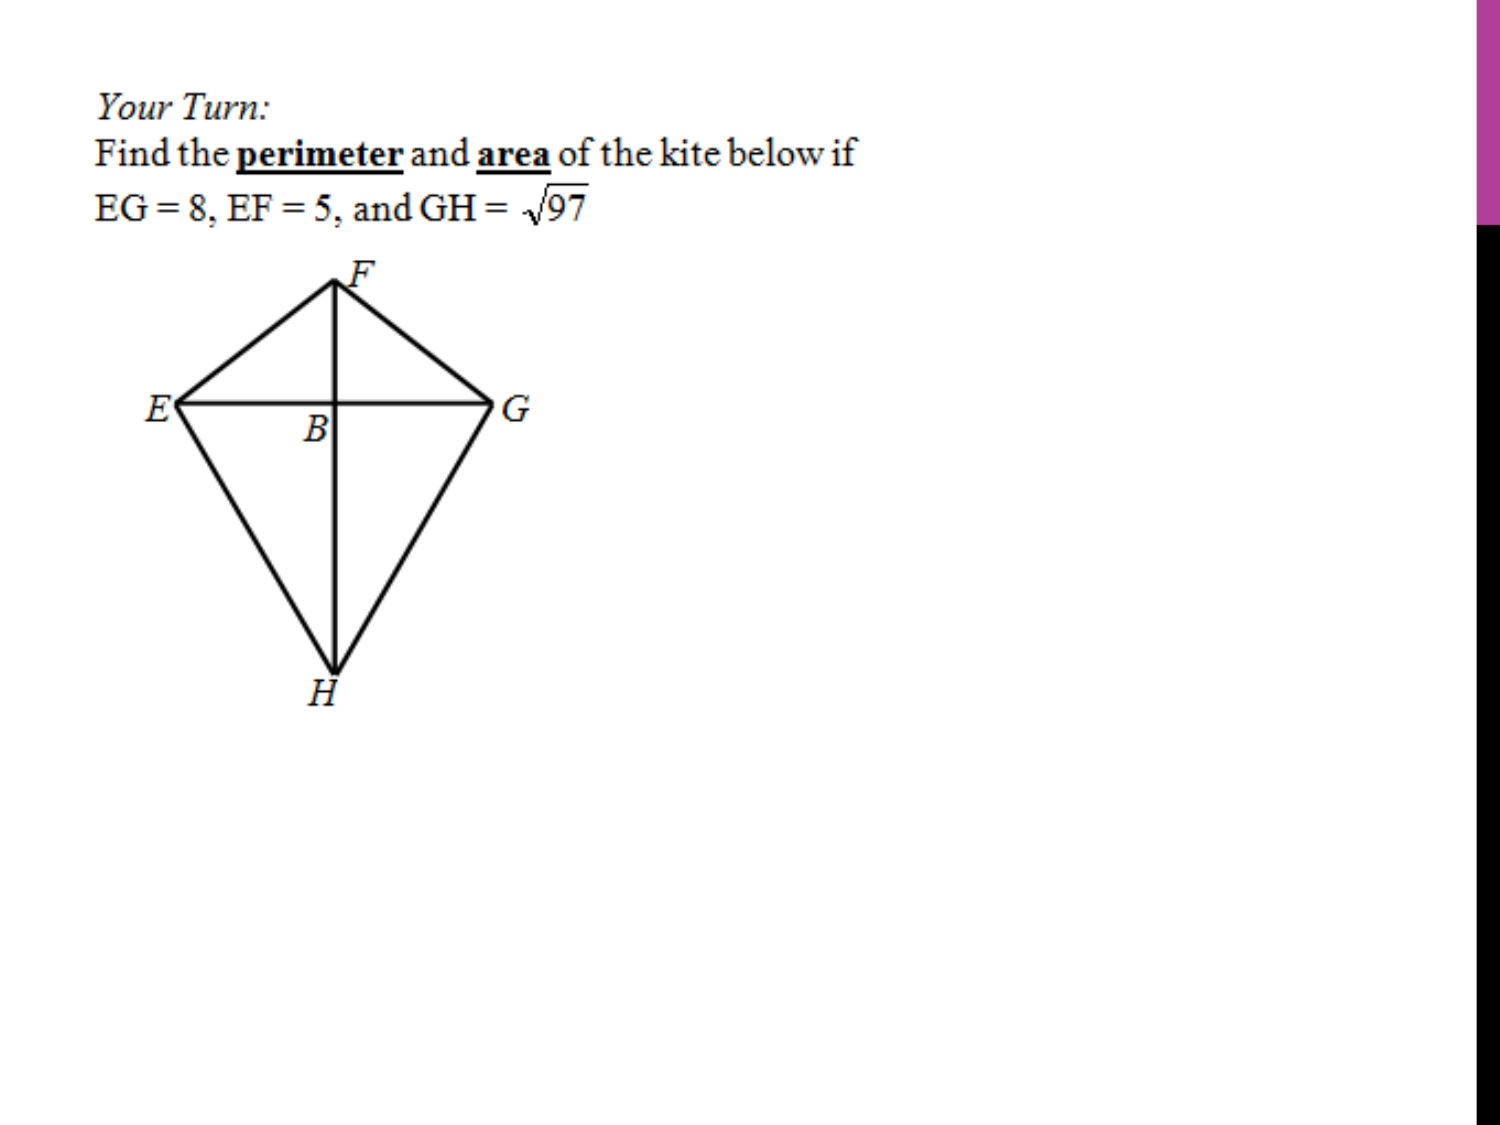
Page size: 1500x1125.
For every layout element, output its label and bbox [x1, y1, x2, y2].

picture [86, 86, 870, 713]
